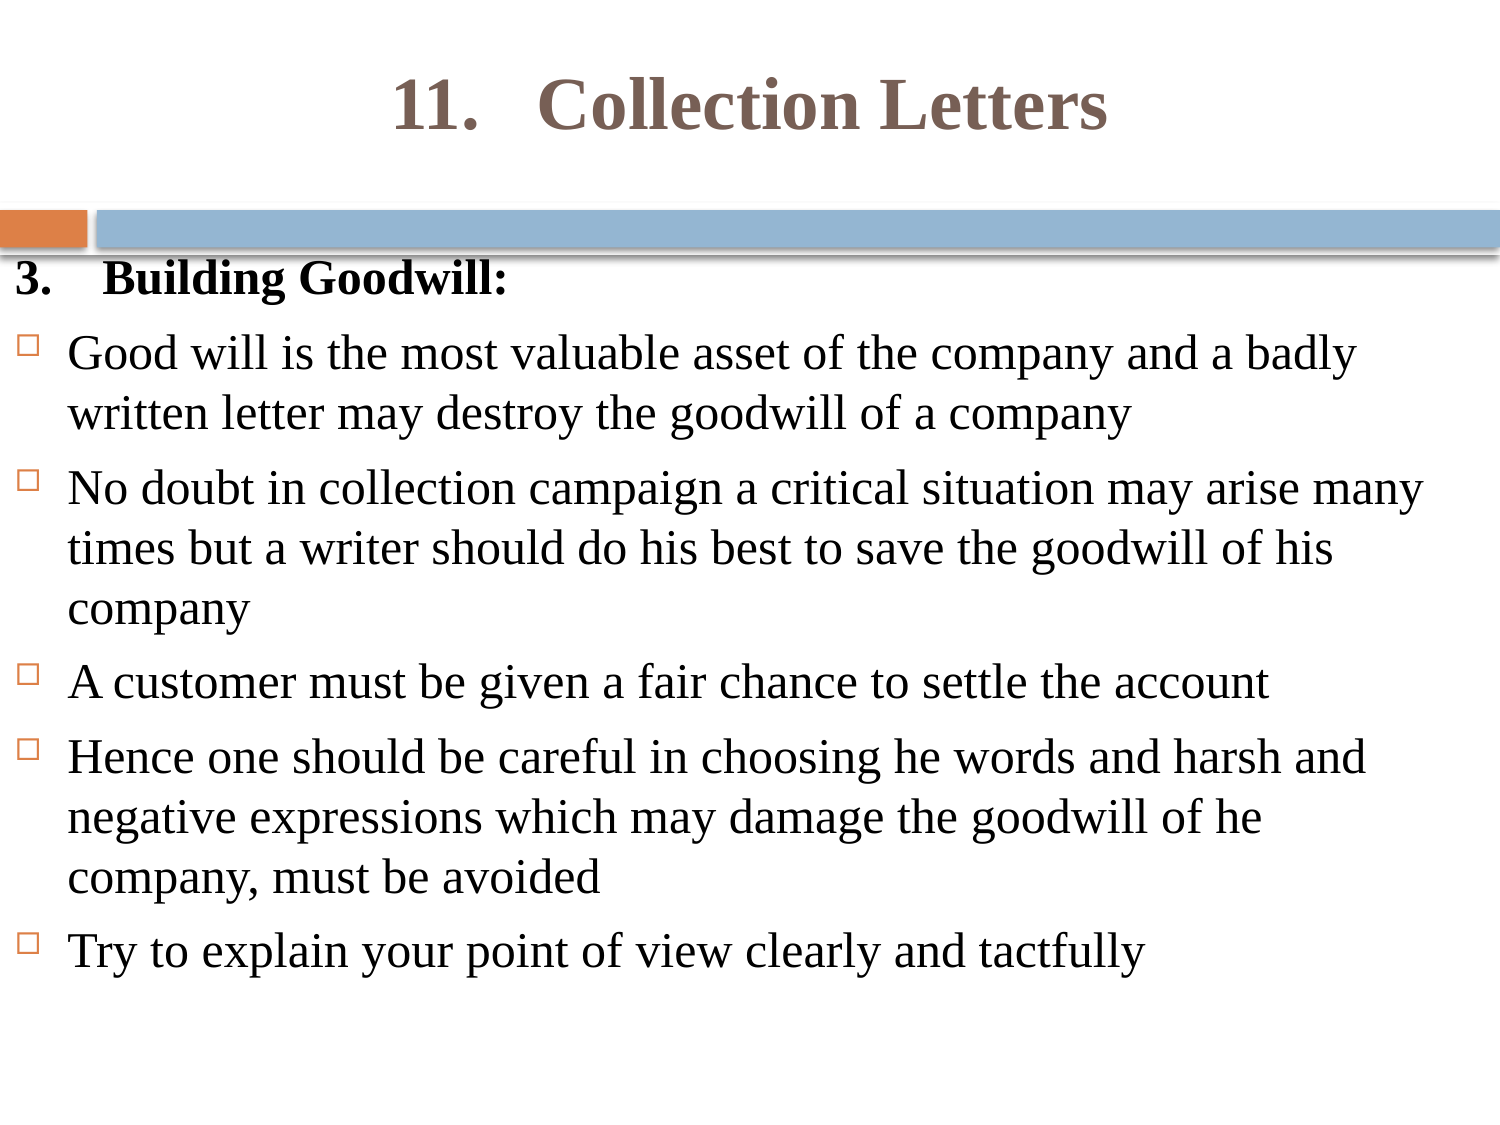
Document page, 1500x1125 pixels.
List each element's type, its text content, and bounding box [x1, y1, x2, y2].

title 11. Collection Letters [0, 24, 1500, 175]
list 3. Building Goodwill: Good will is the most valuable asset of the company and a badly written letter may destroy the goodwill of a company No doubt in collection campaign a critical situation may arise many times but a writer should do his best to save the goodwill of his company A customer must be given a fair chance to settle the account Hence one should be careful in choosing he words and harsh and negative expressions which may damage the goodwill of he company, must be avoided Try to explain your point of view clearly and tactfully [0, 237, 1475, 1125]
